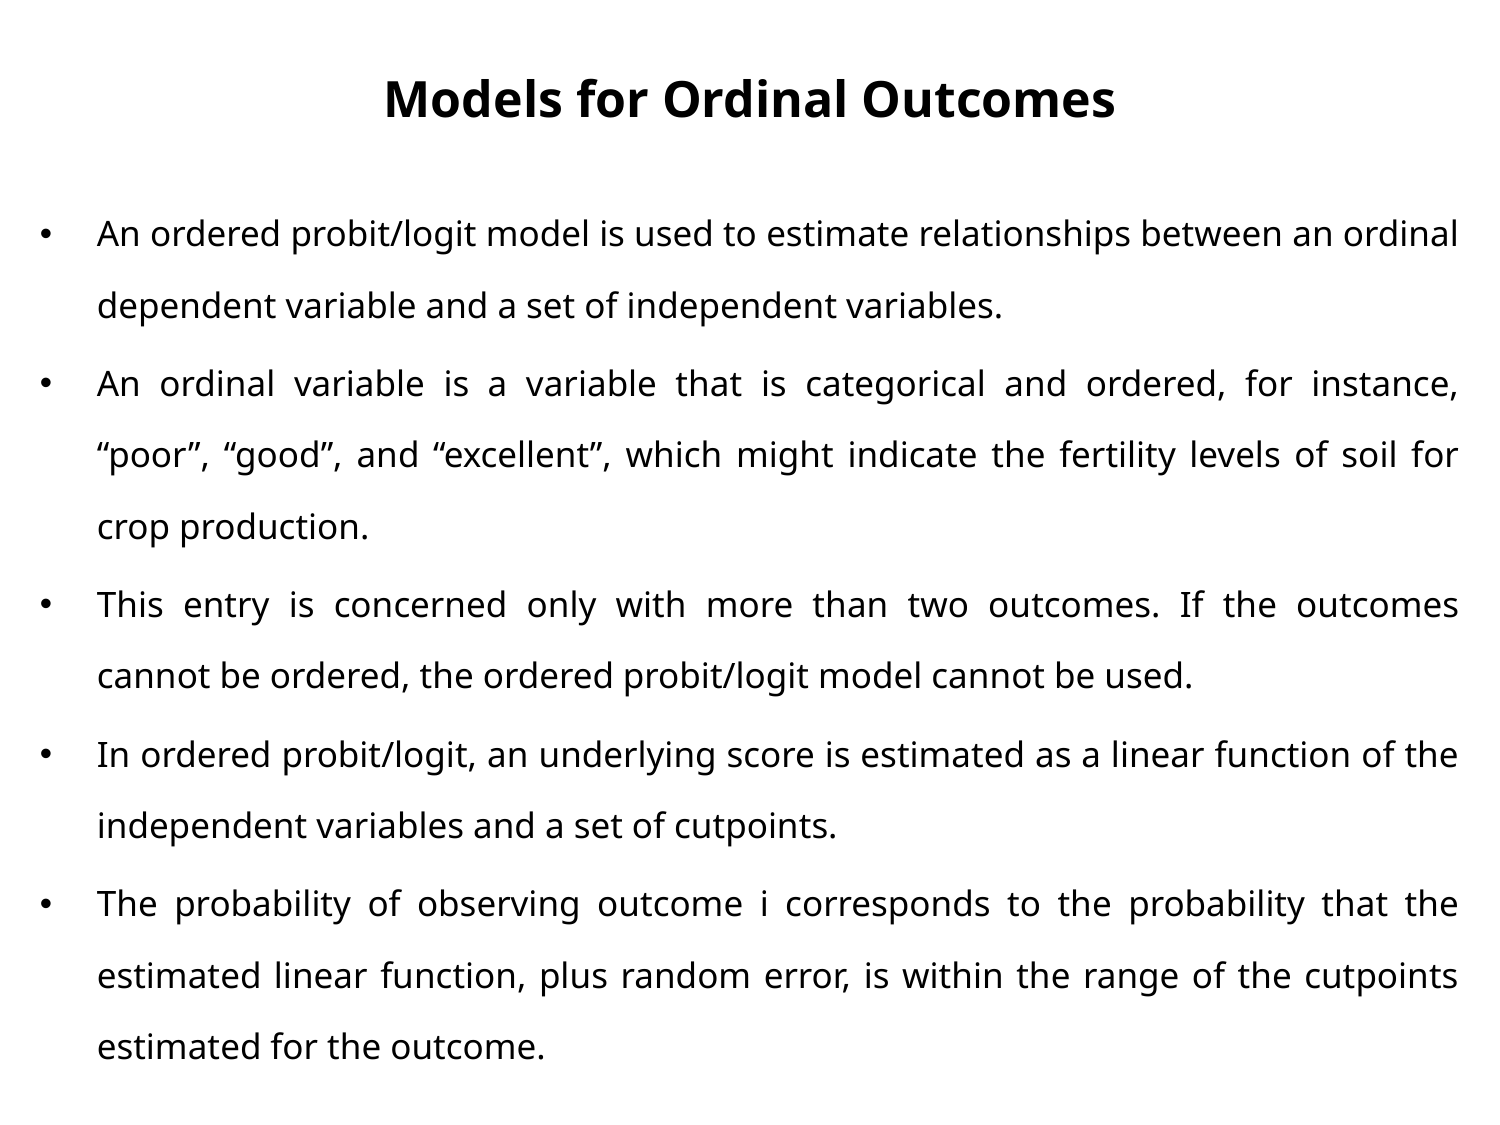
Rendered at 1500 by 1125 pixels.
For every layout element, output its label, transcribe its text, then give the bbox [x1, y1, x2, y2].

title Models for Ordinal Outcomes [75, 45, 1425, 150]
list An ordered probit/logit model is used to estimate relationships between an ordinal dependent variable and a set of independent variables. An ordinal variable is a variable that is categorical and ordered, for instance, “poor”, “good”, and “excellent”, which might indicate the fertility levels of soil for crop production. This entry is concerned only with more than two outcomes. If the outcomes cannot be ordered, the ordered probit/logit model cannot be used. In ordered probit/logit, an underlying score is estimated as a linear function of the independent variables and a set of cutpoints. The probability of observing outcome i corresponds to the probability that the estimated linear function, plus random error, is within the range of the cutpoints estimated for the outcome. [24, 174, 1475, 1088]
